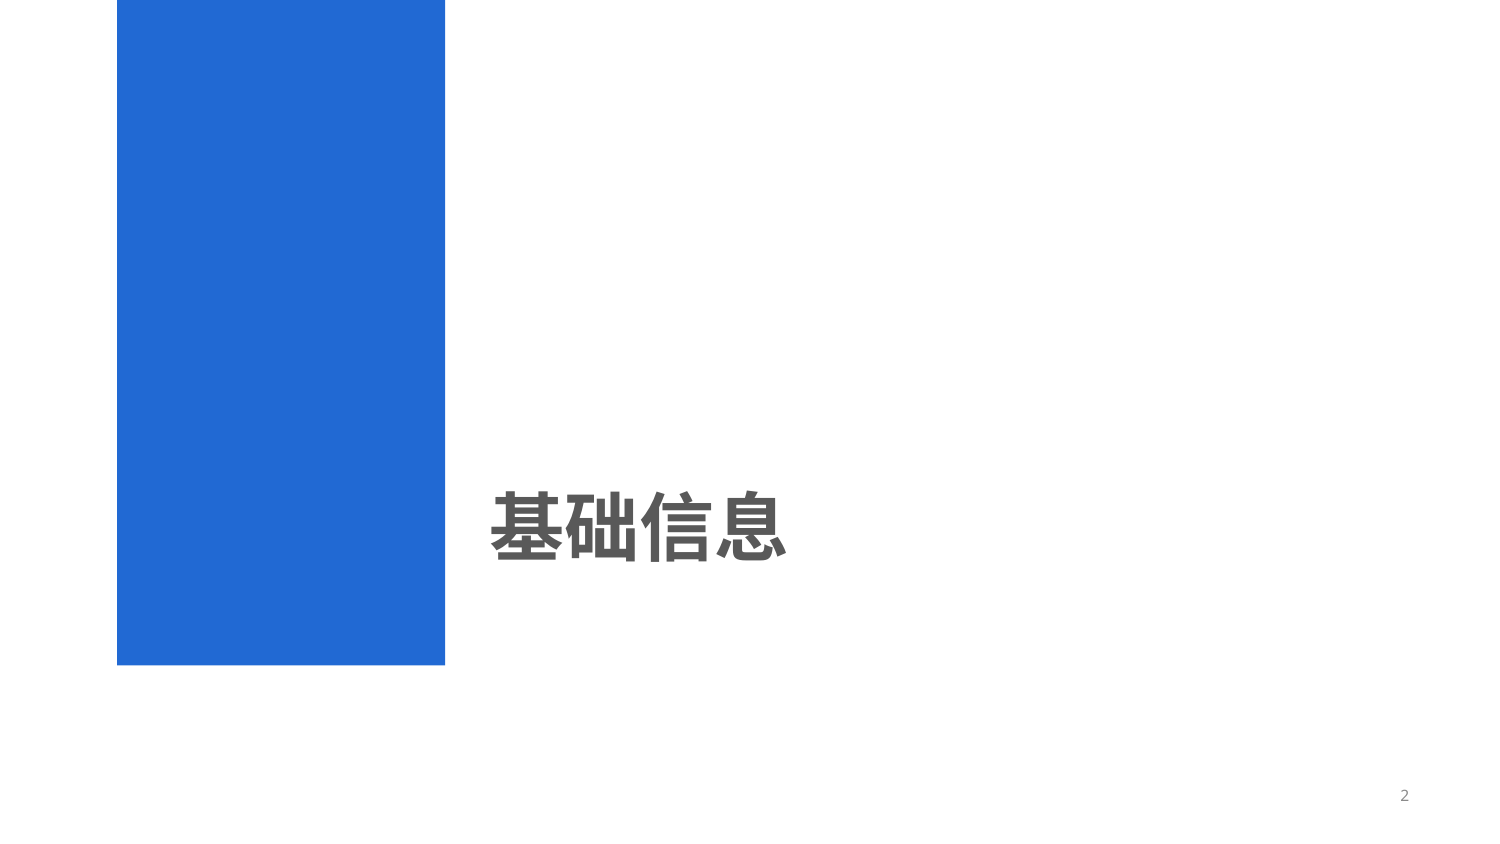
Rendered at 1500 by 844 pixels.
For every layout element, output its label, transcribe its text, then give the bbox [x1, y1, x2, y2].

text_box 2 [1092, 777, 1425, 817]
text_box 基础信息 [474, 473, 848, 579]
text_box [116, 0, 446, 666]
